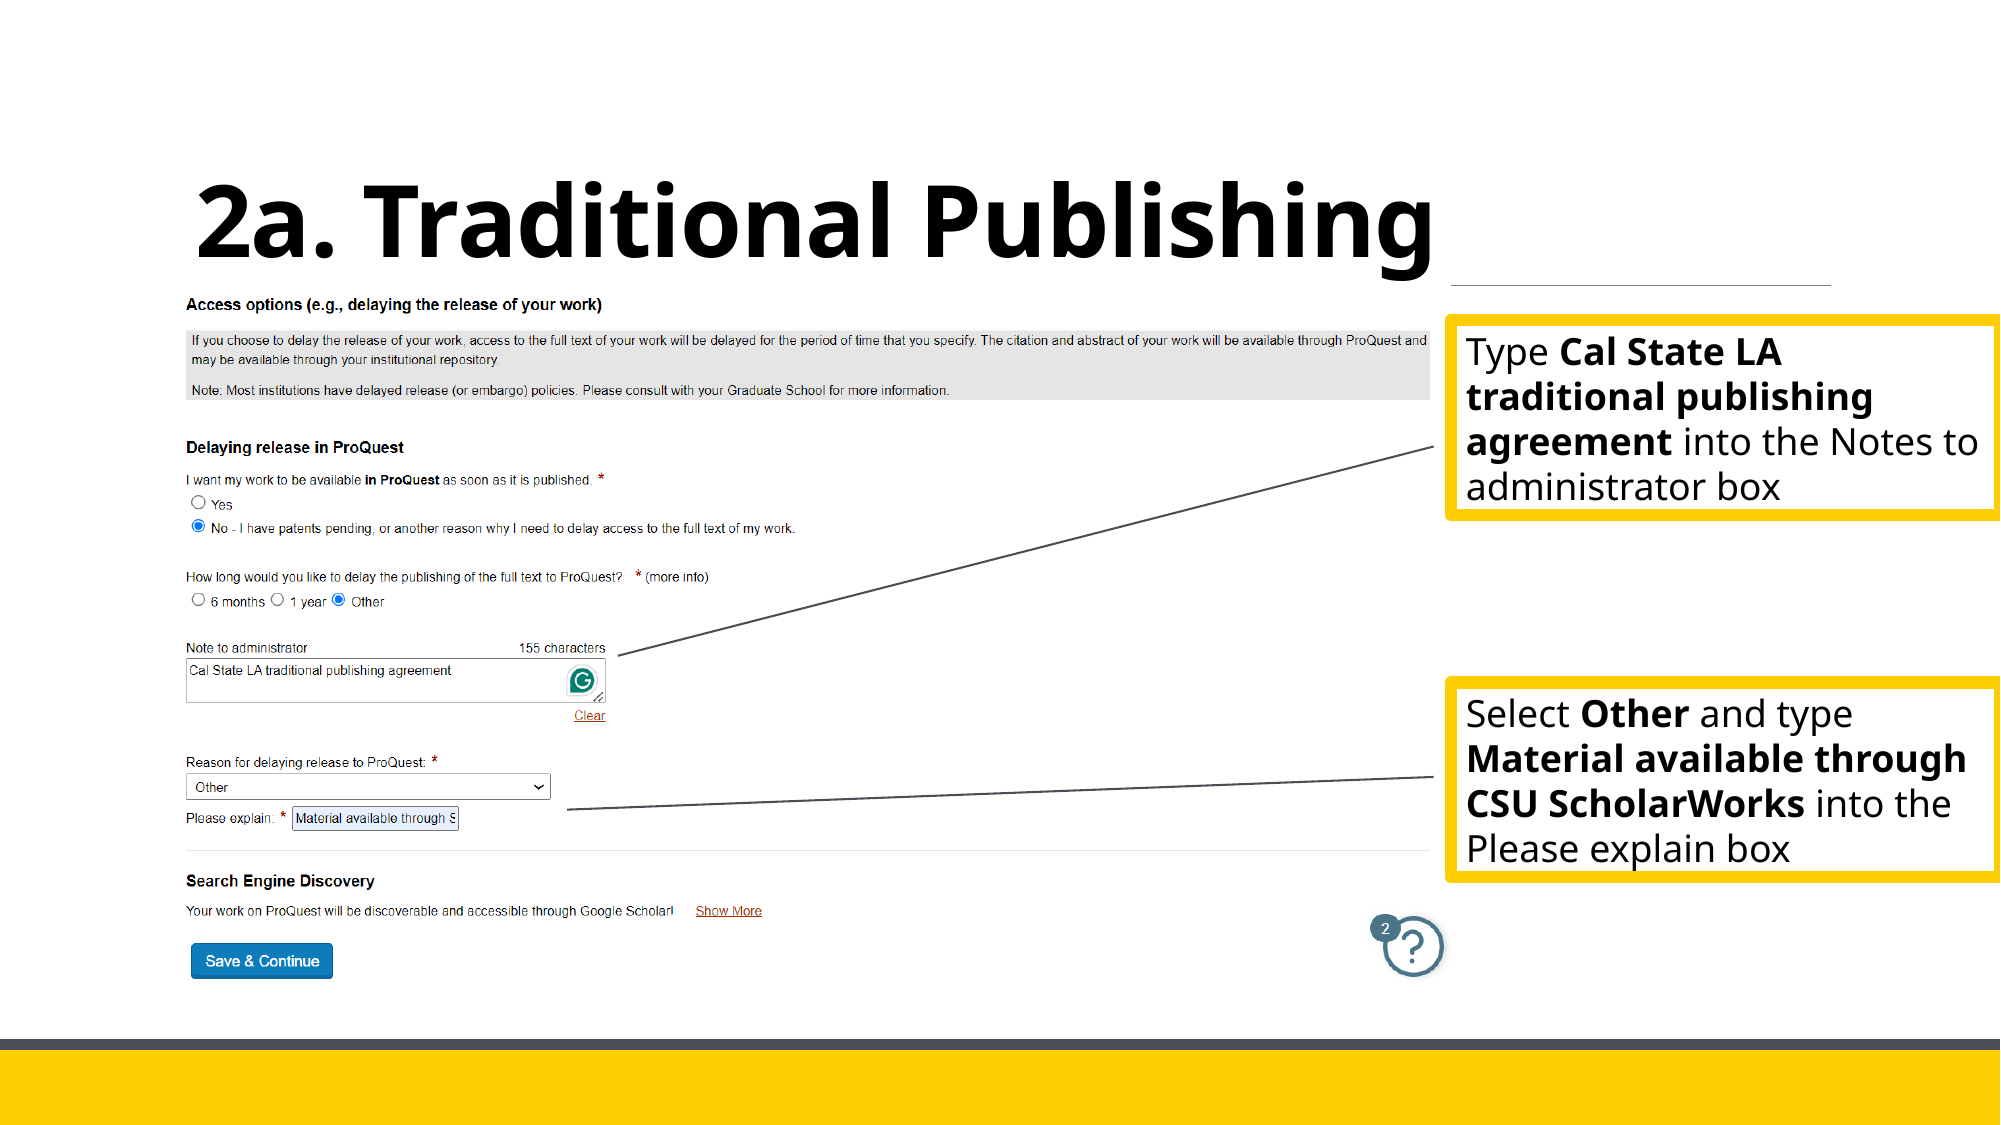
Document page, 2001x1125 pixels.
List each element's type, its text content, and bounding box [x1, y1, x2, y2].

text_box Select Other and type Material available through CSU ScholarWorks into the Please explain box [1461, 682, 2000, 877]
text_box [566, 776, 1435, 811]
picture [173, 284, 1452, 987]
text_box Type Cal State LA traditional publishing agreement into the Notes to administrator box [1461, 320, 2000, 515]
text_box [617, 445, 1435, 657]
title 2a. Traditional Publishing [180, 47, 1830, 285]
